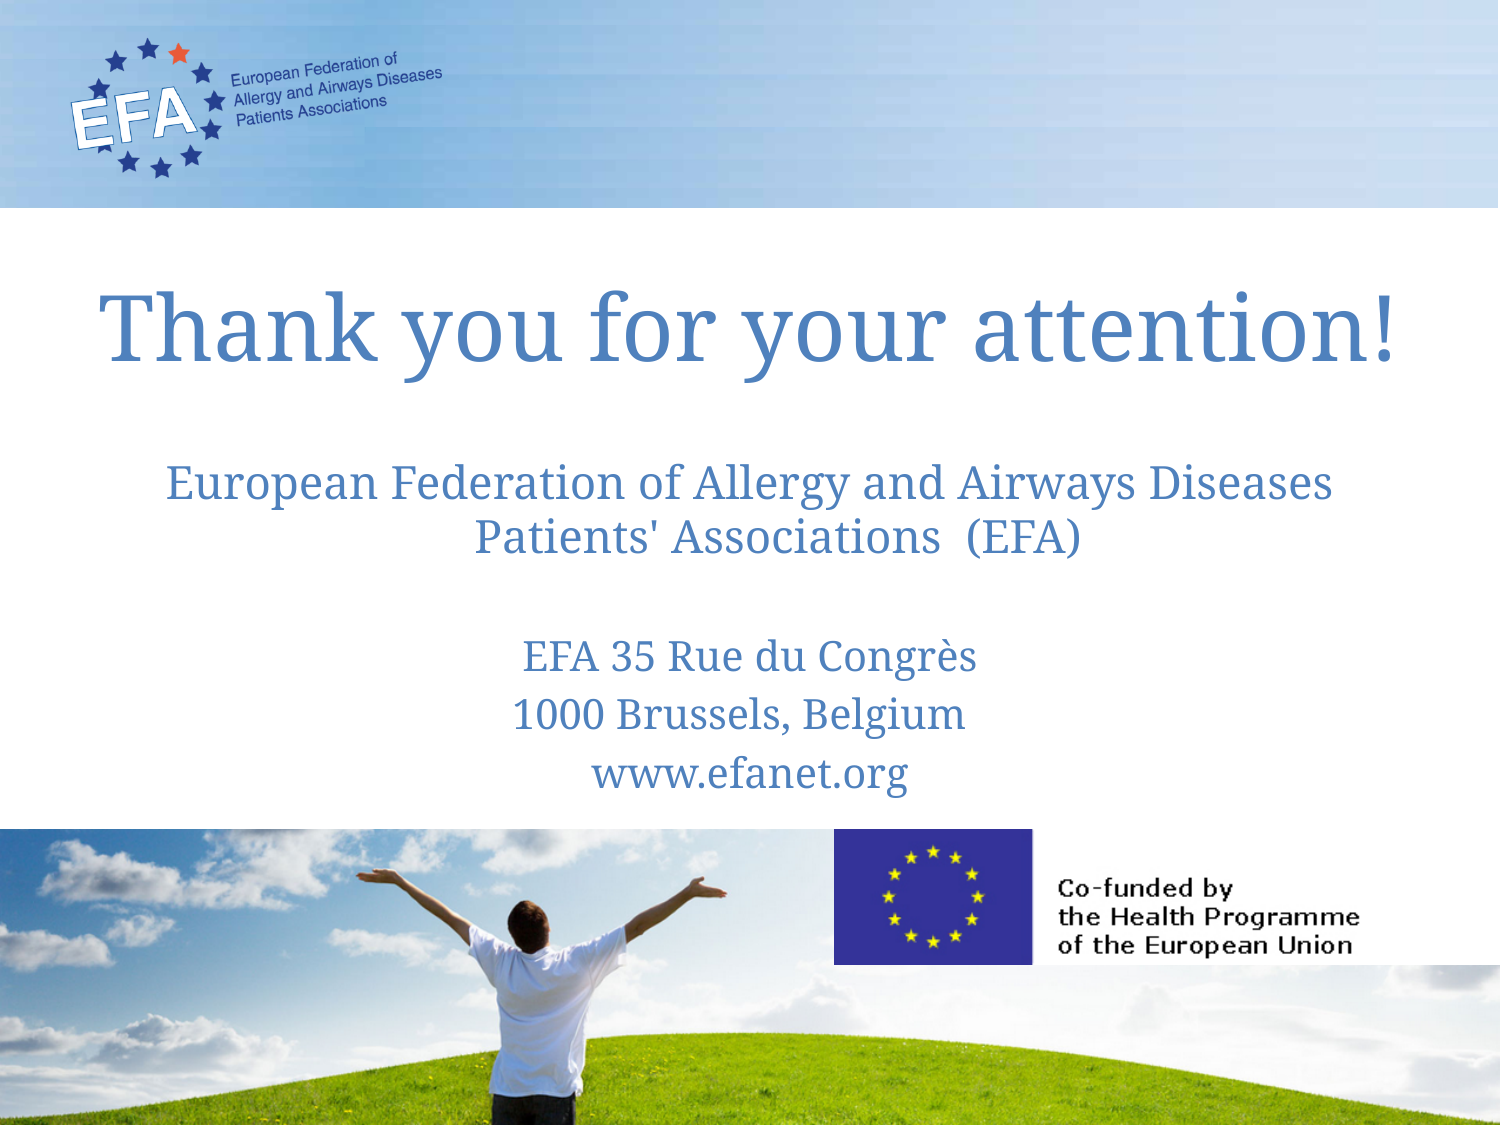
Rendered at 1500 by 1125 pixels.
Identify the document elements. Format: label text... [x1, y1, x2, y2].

picture [0, 829, 1500, 1125]
picture [0, 0, 1498, 209]
list Thank you for your attention! European Federation of Allergy and Airways Diseases Patients' Associations (EFA) EFA 35 Rue du Congrès 1000 Brussels, Belgium www.efanet.org [75, 262, 1425, 828]
